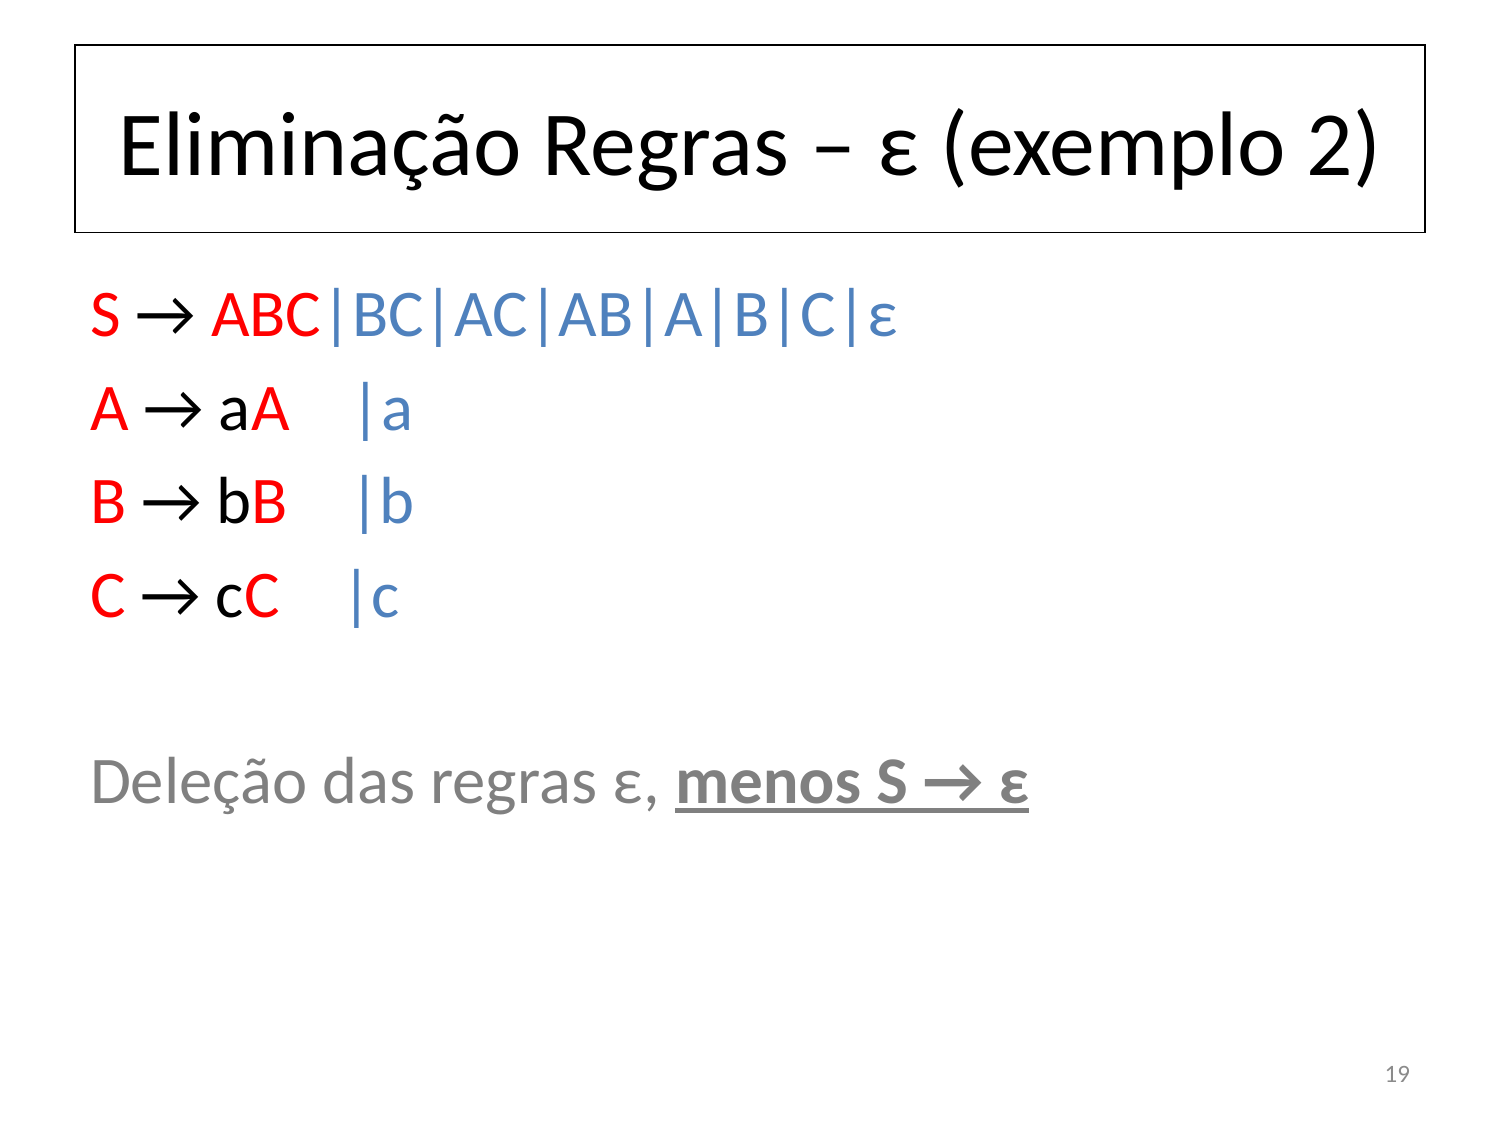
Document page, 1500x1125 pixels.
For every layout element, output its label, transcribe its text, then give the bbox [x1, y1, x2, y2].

list S → ABC|BC|AC|AB|A|B|C|ε A → aA|ε|a B → bB|ε|b C → cC|ε|c Deleção das regras ε, menos S → ε [74, 262, 1426, 1006]
title Eliminação Regras – ε (exemplo 2) [74, 44, 1426, 233]
slide_number 19 [1074, 1042, 1425, 1103]
